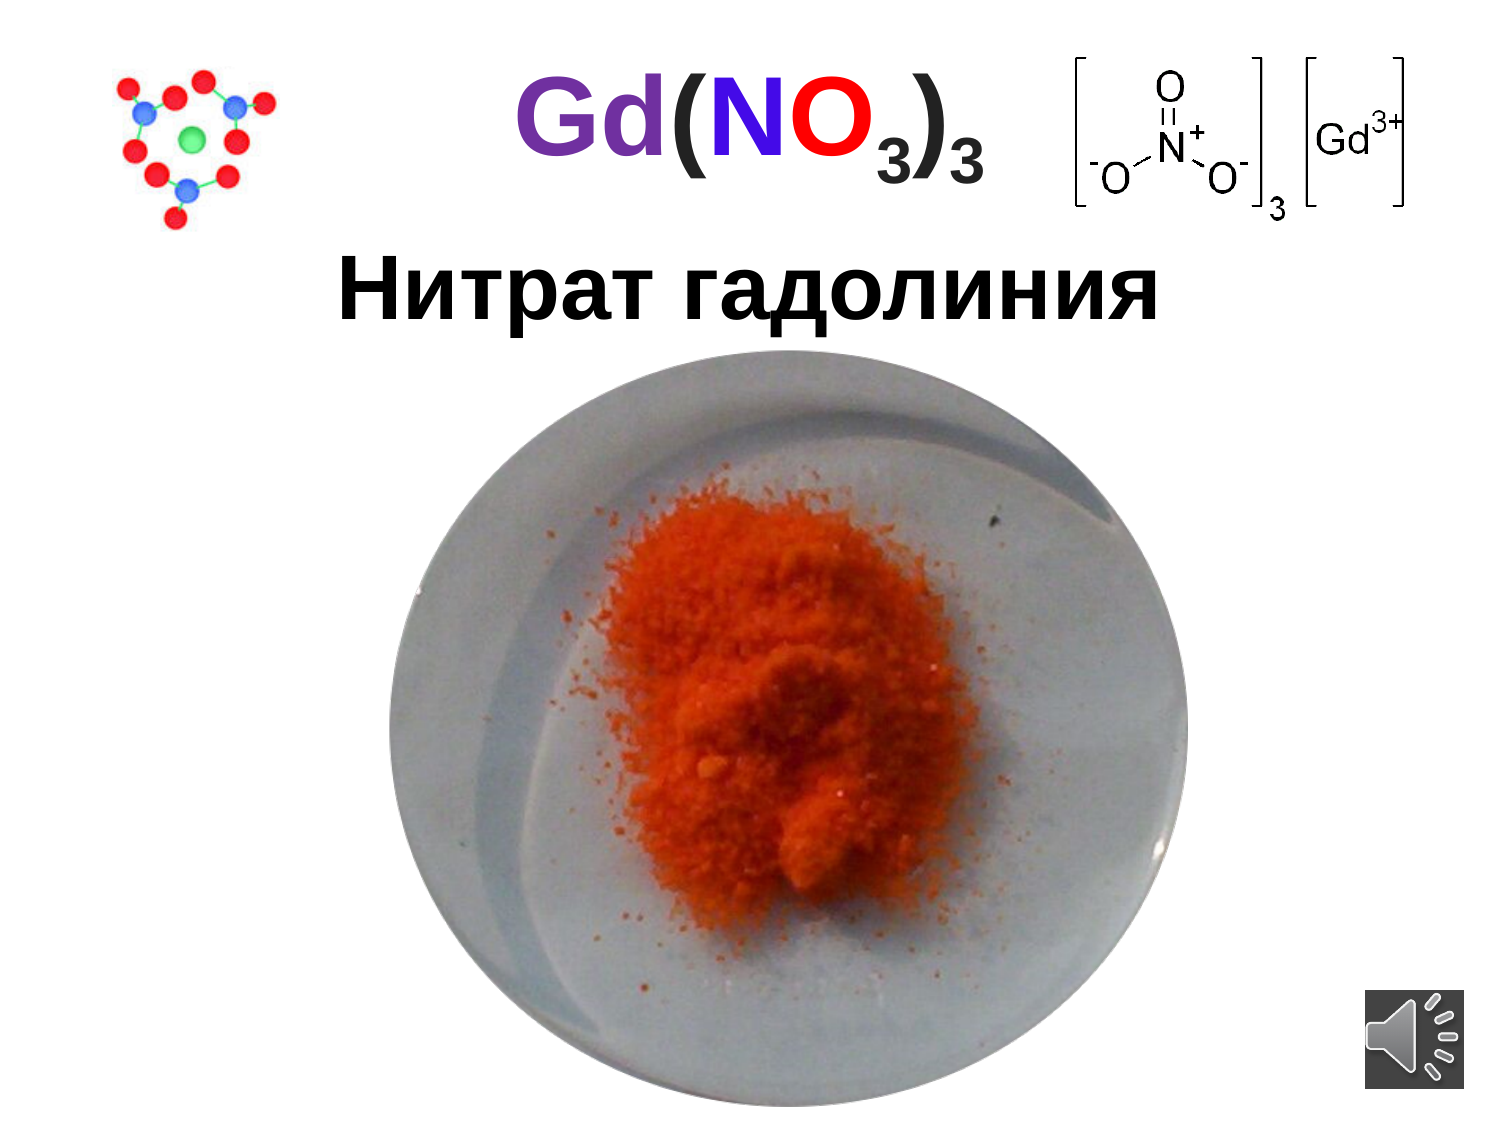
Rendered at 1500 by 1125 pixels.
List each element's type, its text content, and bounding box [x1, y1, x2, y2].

title Нитрат гадолиния [75, 189, 1425, 377]
text_box Gd(NO3)3 [498, 35, 1002, 205]
picture [1066, 47, 1412, 222]
picture [1364, 989, 1465, 1090]
picture [111, 65, 280, 236]
picture [383, 344, 1188, 1118]
